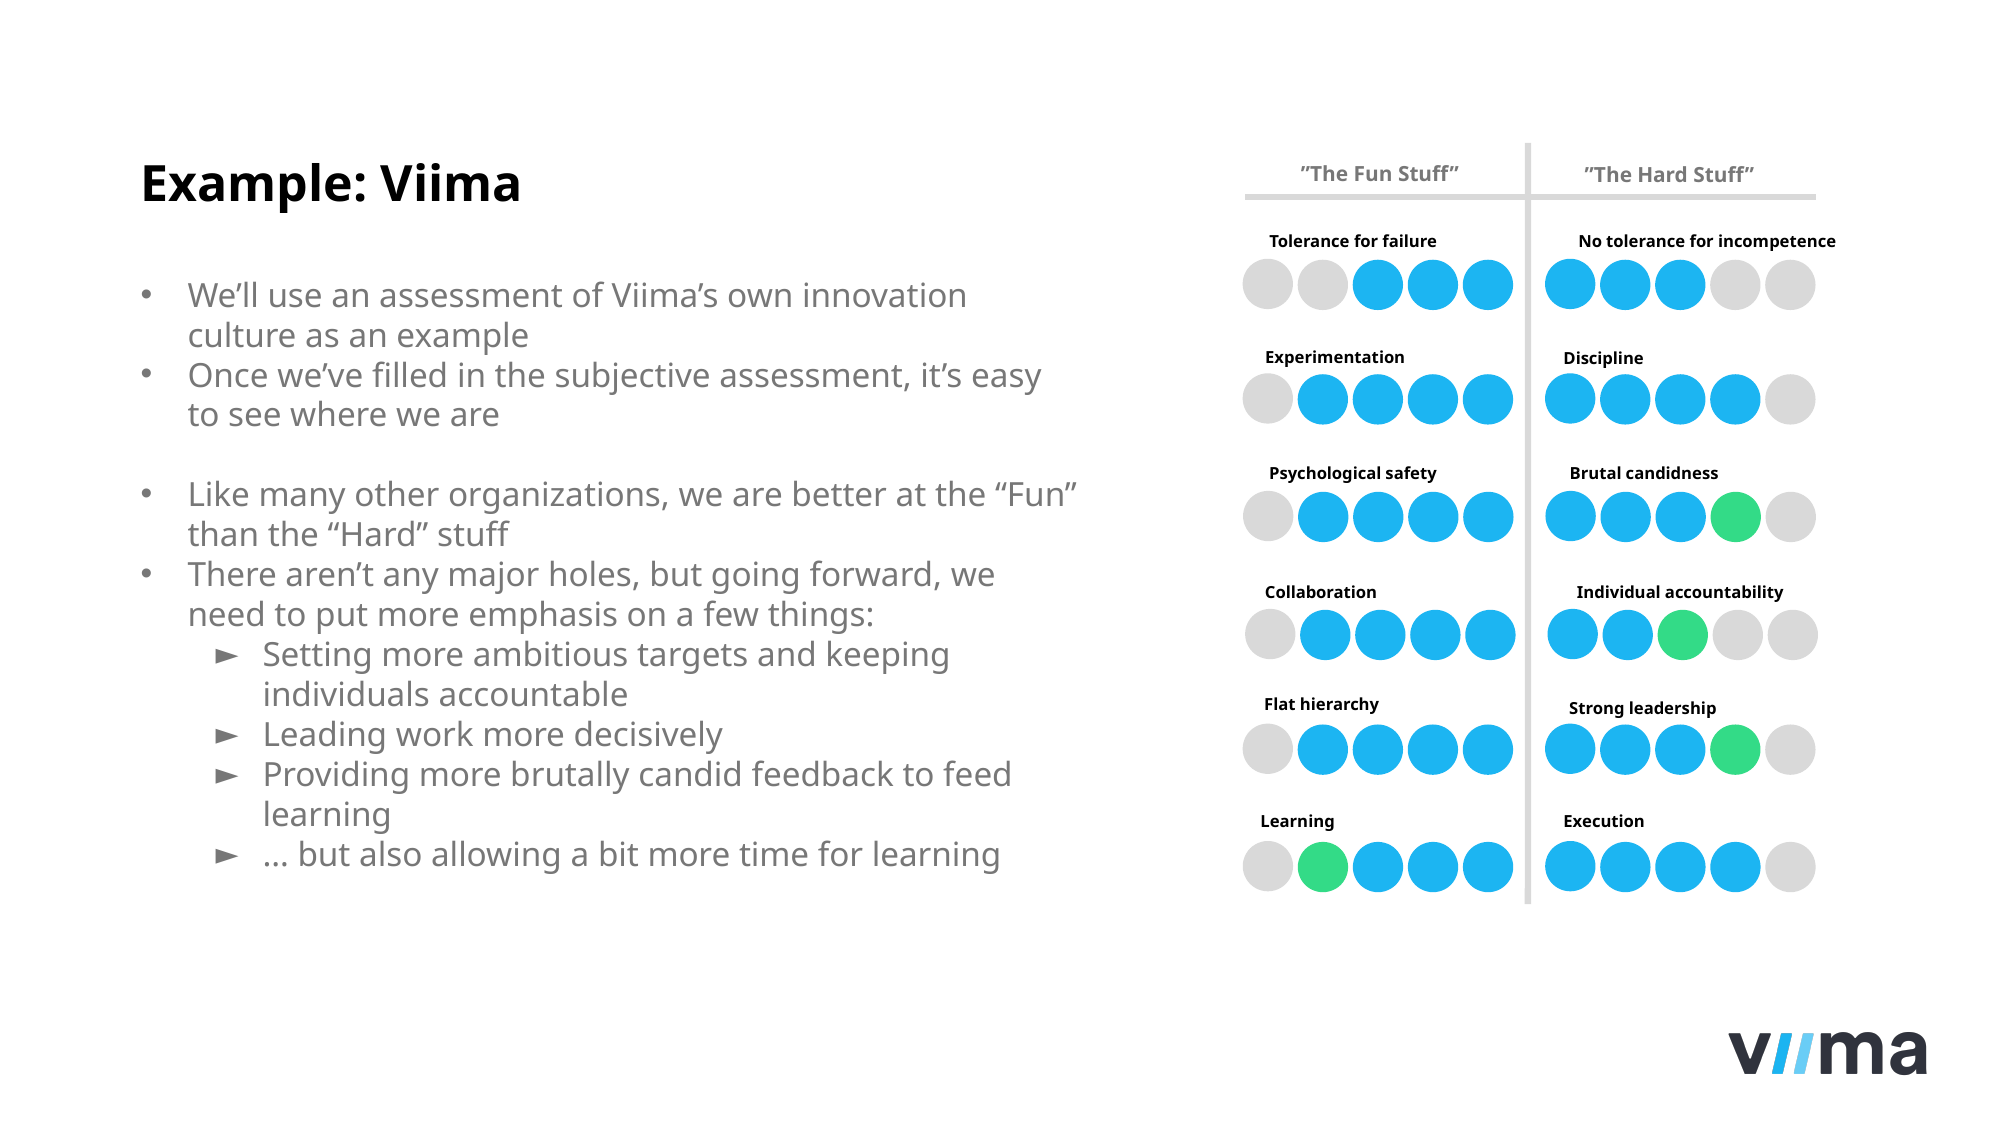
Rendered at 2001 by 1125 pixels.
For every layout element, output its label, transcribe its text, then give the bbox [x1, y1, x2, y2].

text_box We’ll use an assessment of Viima’s own innovation culture as an example Once we’ve filled in the subjective assessment, it’s easy to see where we are Like many other organizations, we are better at the “Fun” than the “Hard” stuff There aren’t any major holes, but going forward, we need to put more emphasis on a few things: Setting more ambitious targets and keeping individuals accountable Leading work more decisively Providing more brutally candid feedback to feed learning … but also allowing a bit more time for learning [125, 266, 1095, 920]
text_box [1236, 142, 1876, 904]
picture [1712, 1012, 1943, 1095]
title Example: Viima [125, 158, 952, 214]
